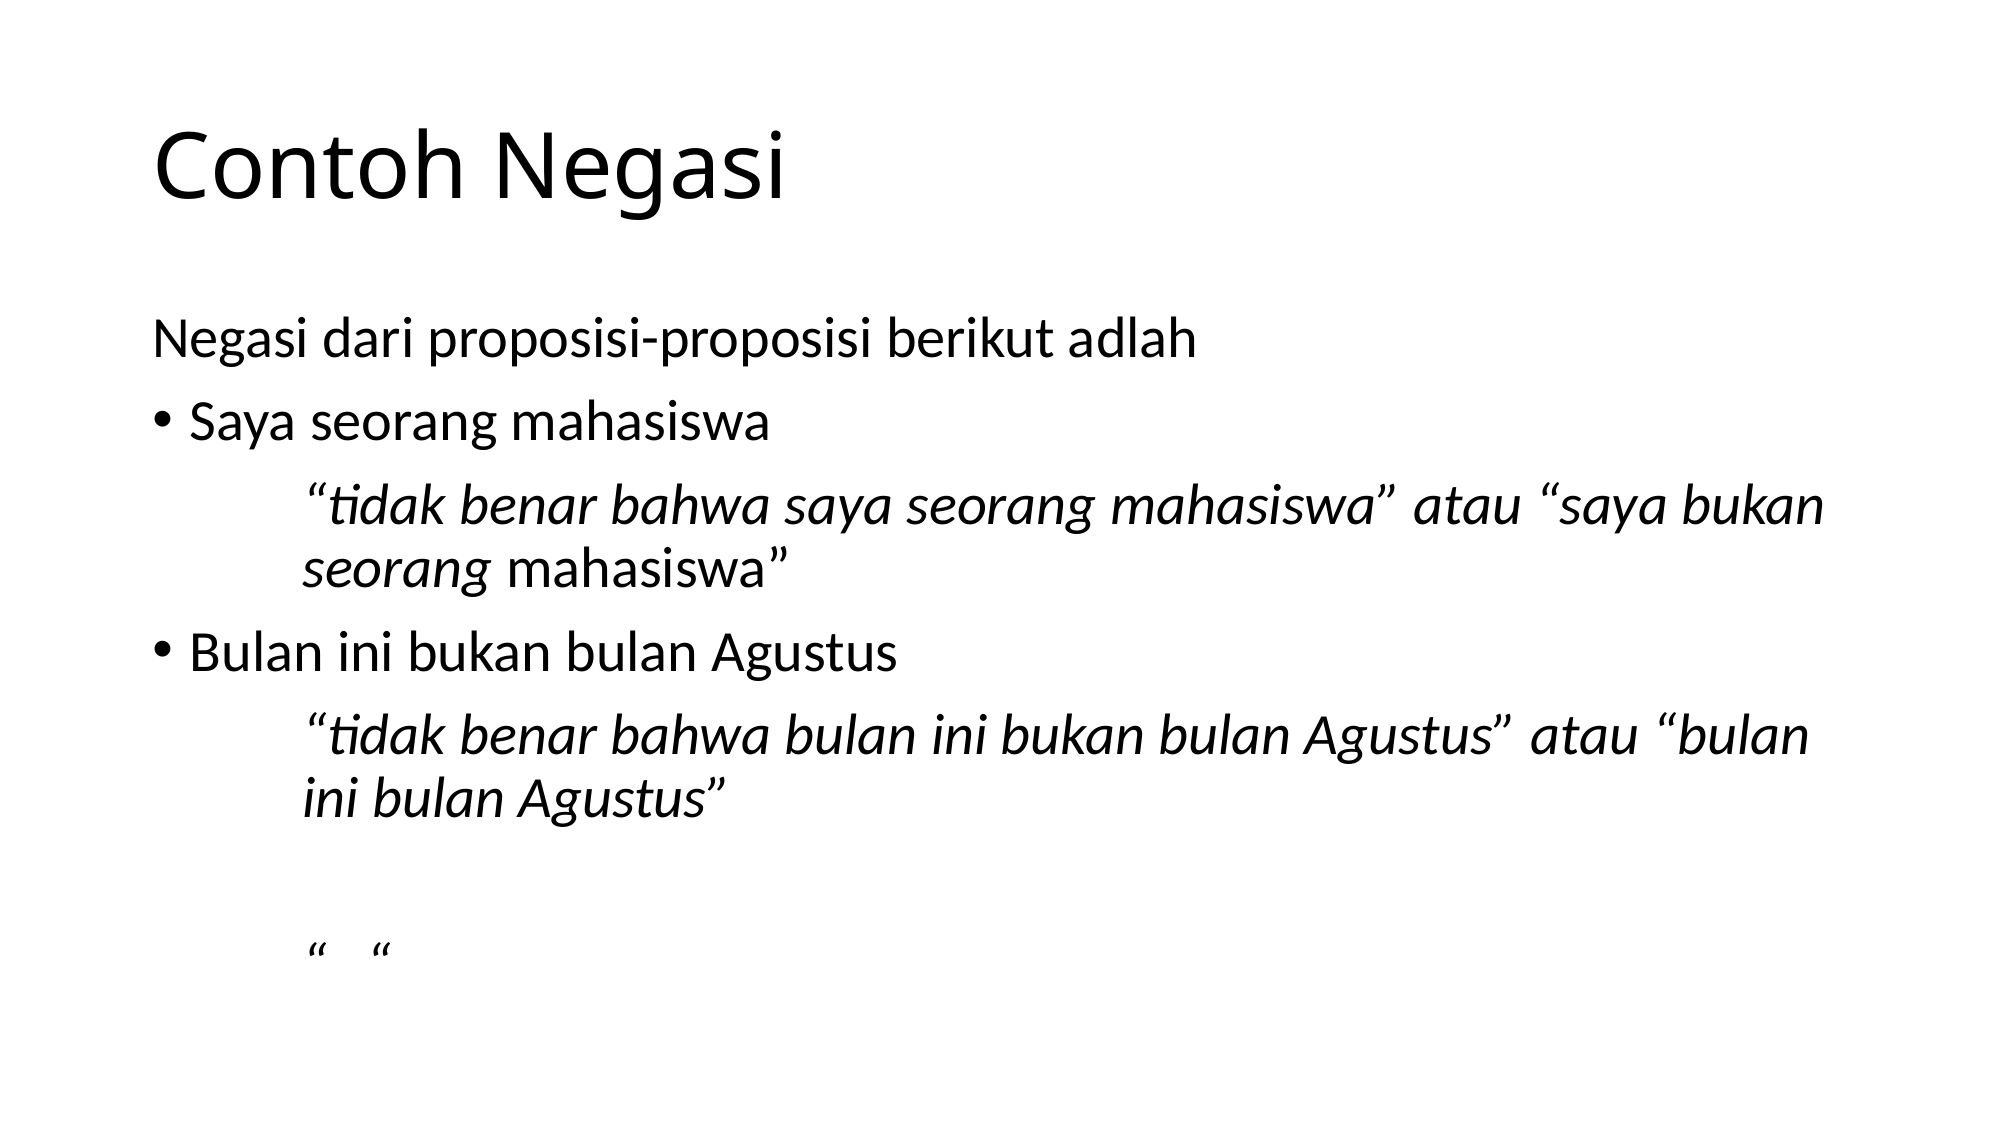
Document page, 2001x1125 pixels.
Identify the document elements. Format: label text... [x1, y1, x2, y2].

title Contoh Negasi [137, 59, 1863, 278]
